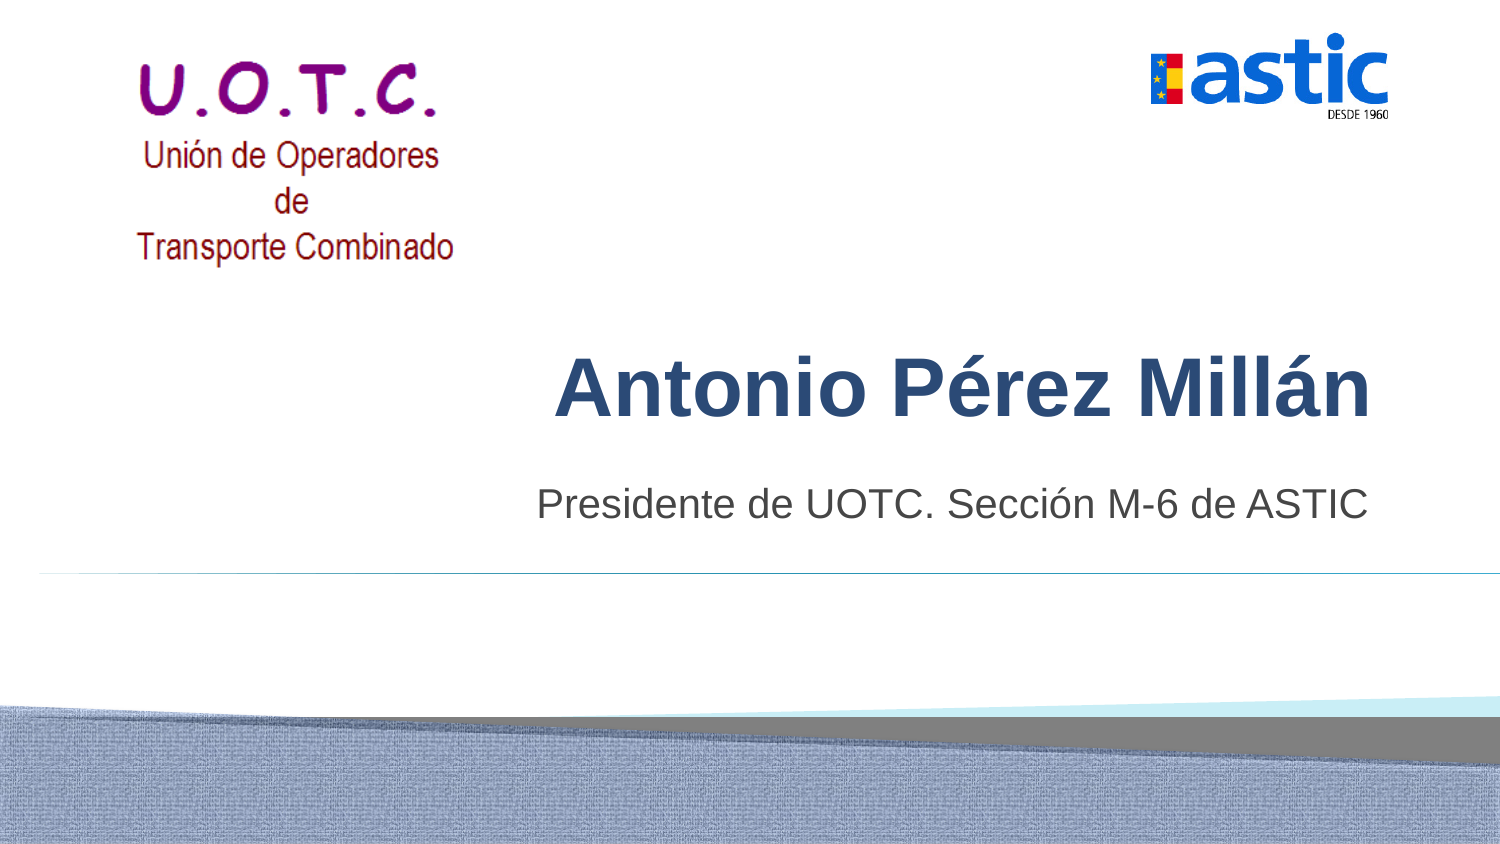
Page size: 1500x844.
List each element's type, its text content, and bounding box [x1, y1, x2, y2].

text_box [123, 55, 461, 269]
picture [1151, 32, 1388, 119]
title Antonio Pérez Millán [112, 215, 1388, 441]
subtitle Presidente de UOTC. Sección M-6 de ASTIC [112, 469, 1388, 617]
